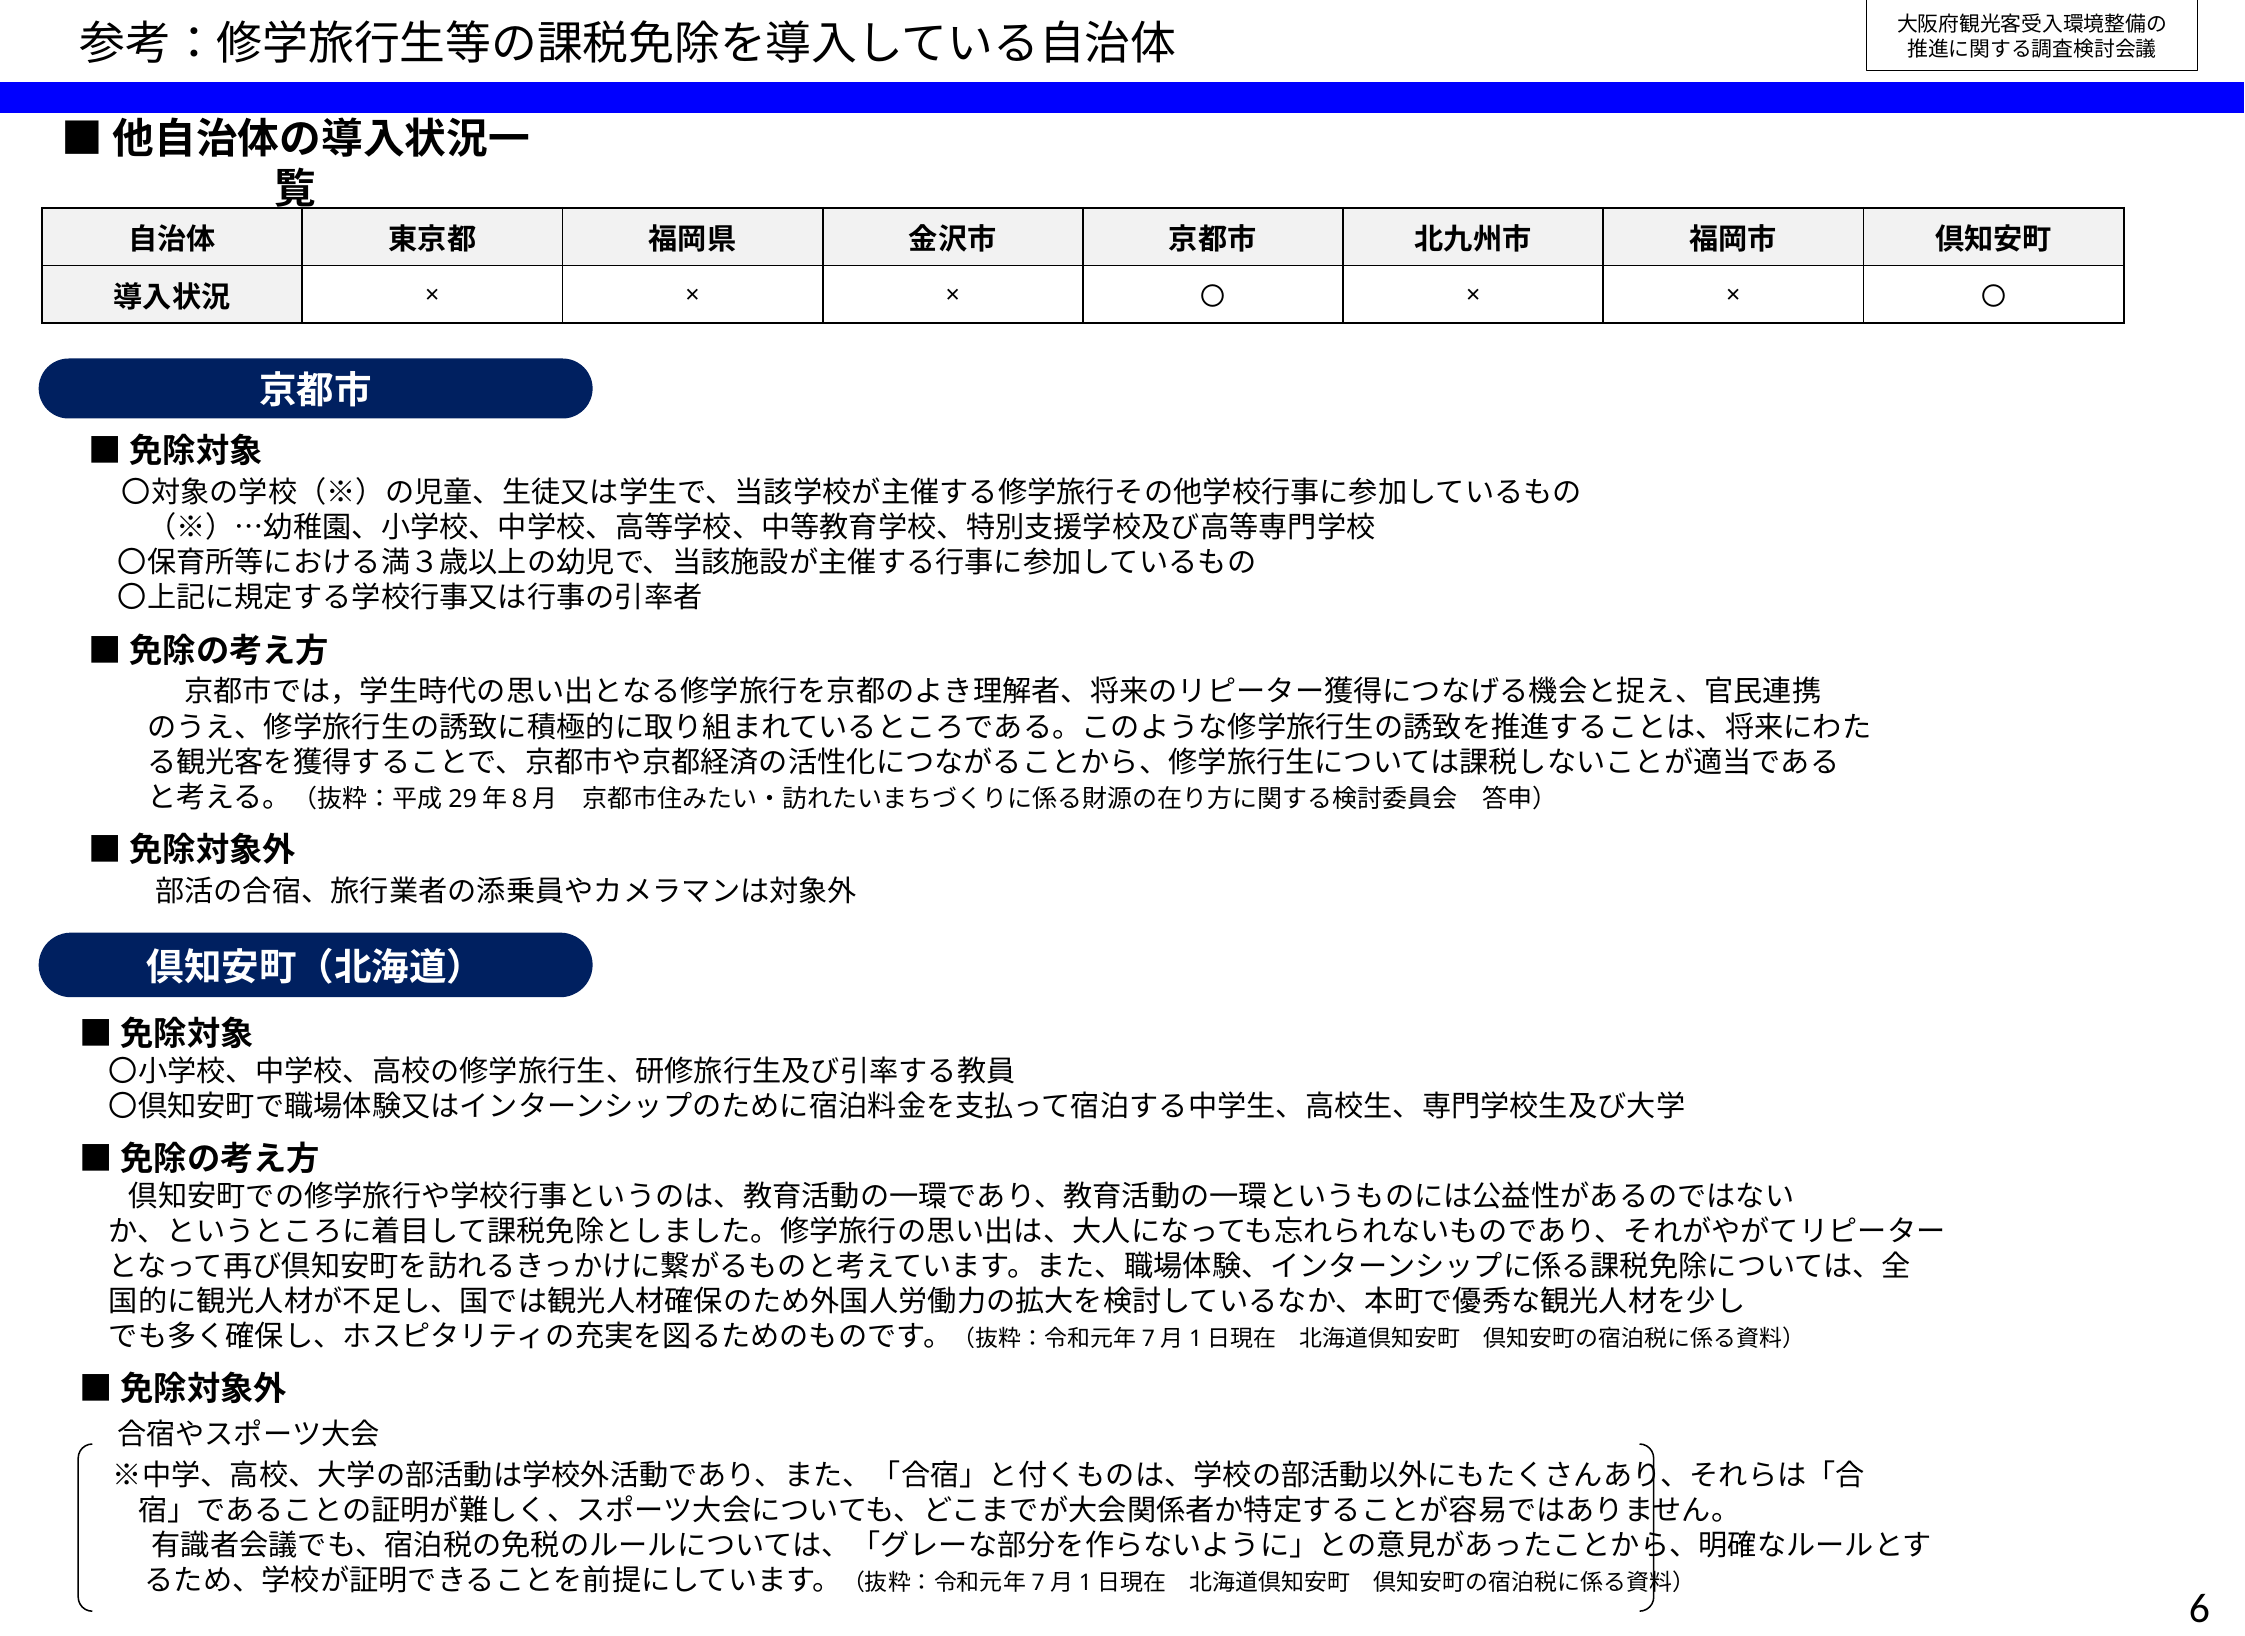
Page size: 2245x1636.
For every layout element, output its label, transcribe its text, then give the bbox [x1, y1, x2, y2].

text_box ■他自治体の導入状況一覧 [23, 88, 568, 230]
text_box ■免除対象 〇小学校、中学校、高校の修学旅行生、研修旅行生及び引率する教員 〇倶知安町で職場体験又はインターンシップのために宿泊料金を支払って宿泊する中学生、高校生、専門学校生及び大学 ■免除の考え方 倶知安町での修学旅行や学校行事というのは、教育活動の一環であり、教育活動の一環というものには公益性があるのではない か、というところに着目して課税免除としました。修学旅行の思い出は、大人になっても忘れられないものであり、それがやがてリピーター となって再び倶知安町を訪れるきっかけに繋がるものと考えています。また、職場体験、インターンシップに係る課税免除については、全 国的に観光人材が不足し、国では観光人材確保のため外国人労働力の拡大を検討しているなか、本町で優秀な観光人材を少し でも多く確保し、ホスピタリティの充実を図るためのものです。（抜粋：令和元年7月1日現在 北海道倶知安町 倶知安町の宿泊税に係る資料） ■免除対象外 合宿やスポーツ大会 ※中学、高校、大学の部活動は学校外活動であり、また、「合宿」と付くものは、学校の部活動以外にもたくさんあり、それらは「合 宿」であることの証明が難しく、スポーツ大会についても、どこまでが大会関係者か特定することが容易ではありません。 有識者会議でも、宿泊税の免税のルールについては、「グレーな部分を作らないように」との意見があったことから、明確なルールとす るため、学校が証明できることを前提にしています。（抜粋：令和元年7月1日現在 北海道倶知安町 倶知安町の宿泊税に係る資料） [21, 982, 2200, 1636]
table_cell × [1604, 266, 1863, 322]
table_header 福岡市 [1604, 209, 1863, 265]
table_header 北九州市 [1344, 209, 1602, 265]
text_box 京都市 [38, 358, 593, 419]
table_header 京都市 [1084, 209, 1342, 265]
table_cell 導入状況 [43, 266, 301, 322]
text_box 大阪府観光客受入環境整備の 推進に関する調査検討会議 [1864, 0, 2199, 73]
table_cell 〇 [1084, 266, 1342, 322]
text_box 参考：修学旅行生等の課税免除を導入している自治体 [9, 0, 2022, 118]
table_header 福岡県 [563, 209, 822, 265]
table_header 自治体 [43, 230, 301, 265]
table_header 倶知安町 [1864, 209, 2123, 265]
text_box [77, 1443, 1655, 1612]
table_header 金沢市 [824, 209, 1082, 265]
table_cell 〇 [1864, 266, 2123, 322]
table_header 東京都 [303, 230, 562, 265]
table_cell × [563, 266, 822, 322]
text_box 倶知安町（北海道） [38, 932, 593, 998]
table_cell × [1344, 266, 1602, 322]
slide_number 5 [1723, 1562, 2233, 1636]
text_box ■免除対象 〇対象の学校（※）の児童、生徒又は学生で、当該学校が主催する修学旅行その他学校行事に参加しているもの （※）…幼稚園、小学校、中学校、高等学校、中等教育学校、特別支援学校及び高等専門学校 〇保育所等における満３歳以上の幼児で、当該施設が主催する行事に参加しているもの 〇上記に規定する学校行事又は行事の引率者 ■免除の考え方 京都市では，学生時代の思い出となる修学旅行を京都のよき理解者、将来のリピーター獲得につなげる機会と捉え、官民連携 のうえ、修学旅行生の誘致に積極的に取り組まれているところである。このような修学旅行生の誘致を推進することは、将来にわた る観光客を獲得することで、京都市や京都経済の活性化につながることから、修学旅行生については課税しないことが適当である と考える。（抜粋：平成29年８月 京都市住みたい・訪れたいまちづくりに係る財源の在り方に関する検討委員会 答申） ■免除対象外 部活の合宿、旅行業者の添乗員やカメラマンは対象外 [37, 378, 2184, 959]
table_cell × [824, 266, 1082, 322]
table_cell × [303, 266, 562, 322]
